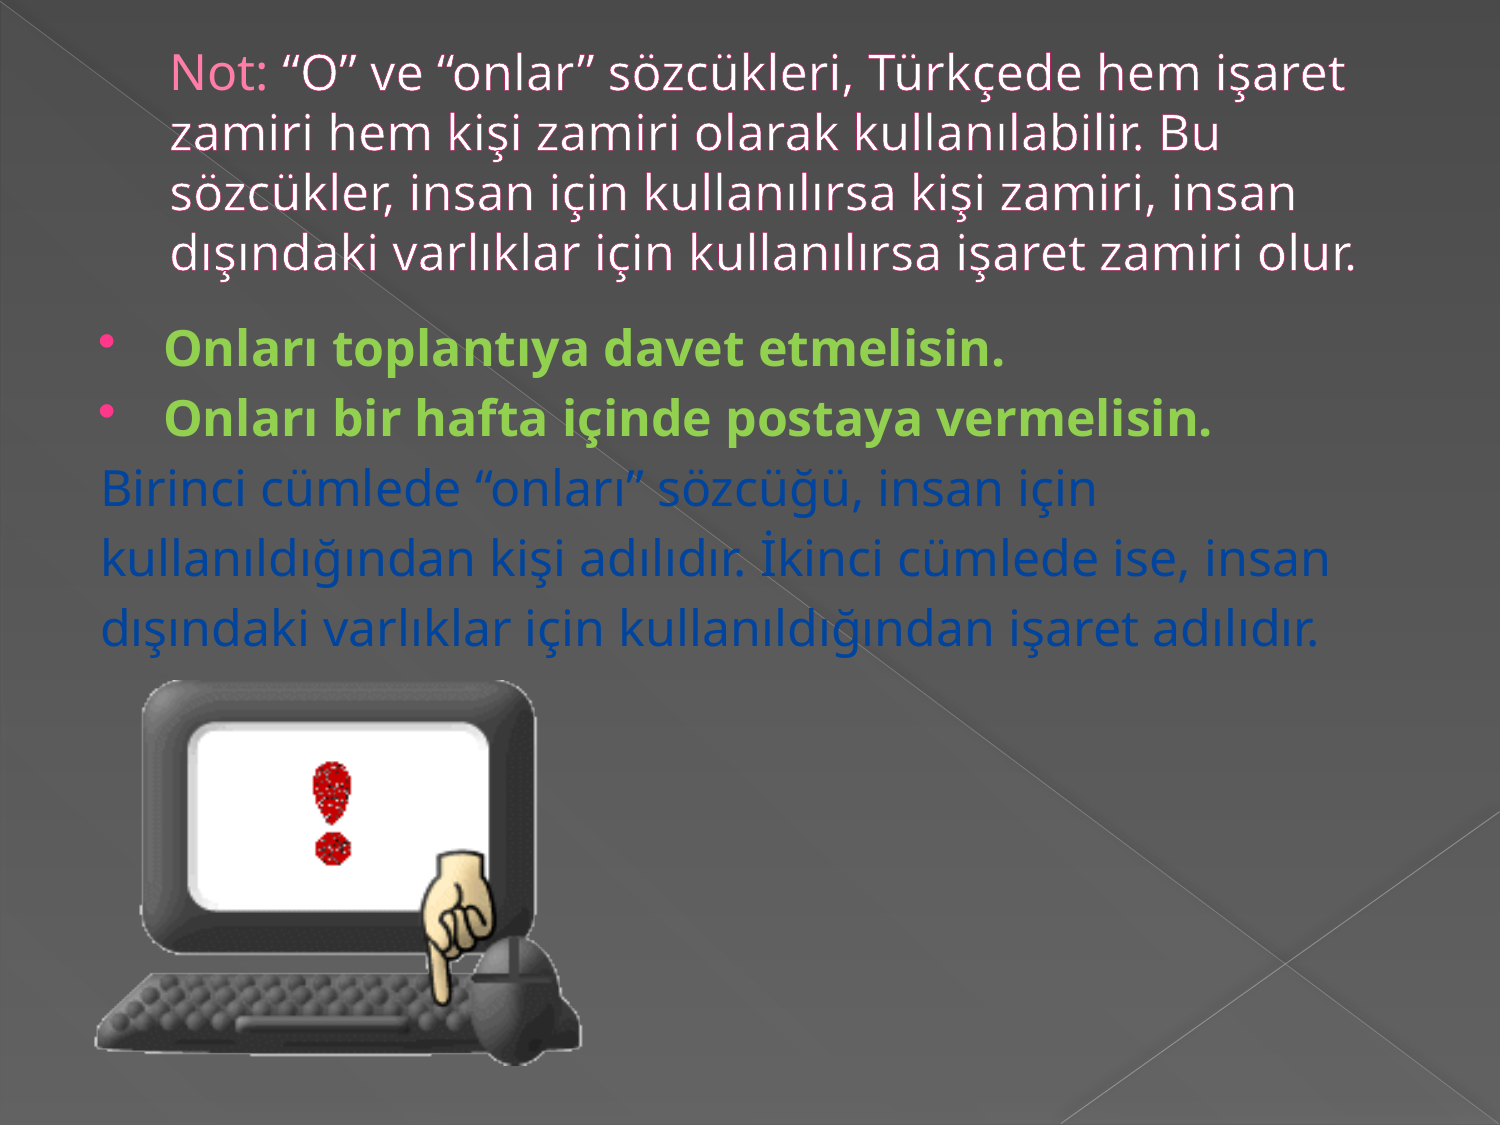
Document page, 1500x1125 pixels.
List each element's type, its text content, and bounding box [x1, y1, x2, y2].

title Not: “O” ve “onlar” sözcükleri, Türkçede hem işaret zamiri hem kişi zamiri olarak kullanılabilir. Bu sözcükler, insan için kullanılırsa kişi zamiri, insan dışındaki varlıklar için kullanılırsa işaret zamiri olur. [75, 78, 1425, 303]
picture [88, 680, 591, 1067]
list Onları toplantıya davet etmelisin. Onları bir hafta içinde postaya vermelisin. Birinci cümlede “onları” sözcüğü, insan için kullanıldığından kişi adılıdır. İkinci cümlede ise, insan dışındaki varlıklar için kullanıldığından işaret adılıdır. [75, 308, 1425, 1059]
